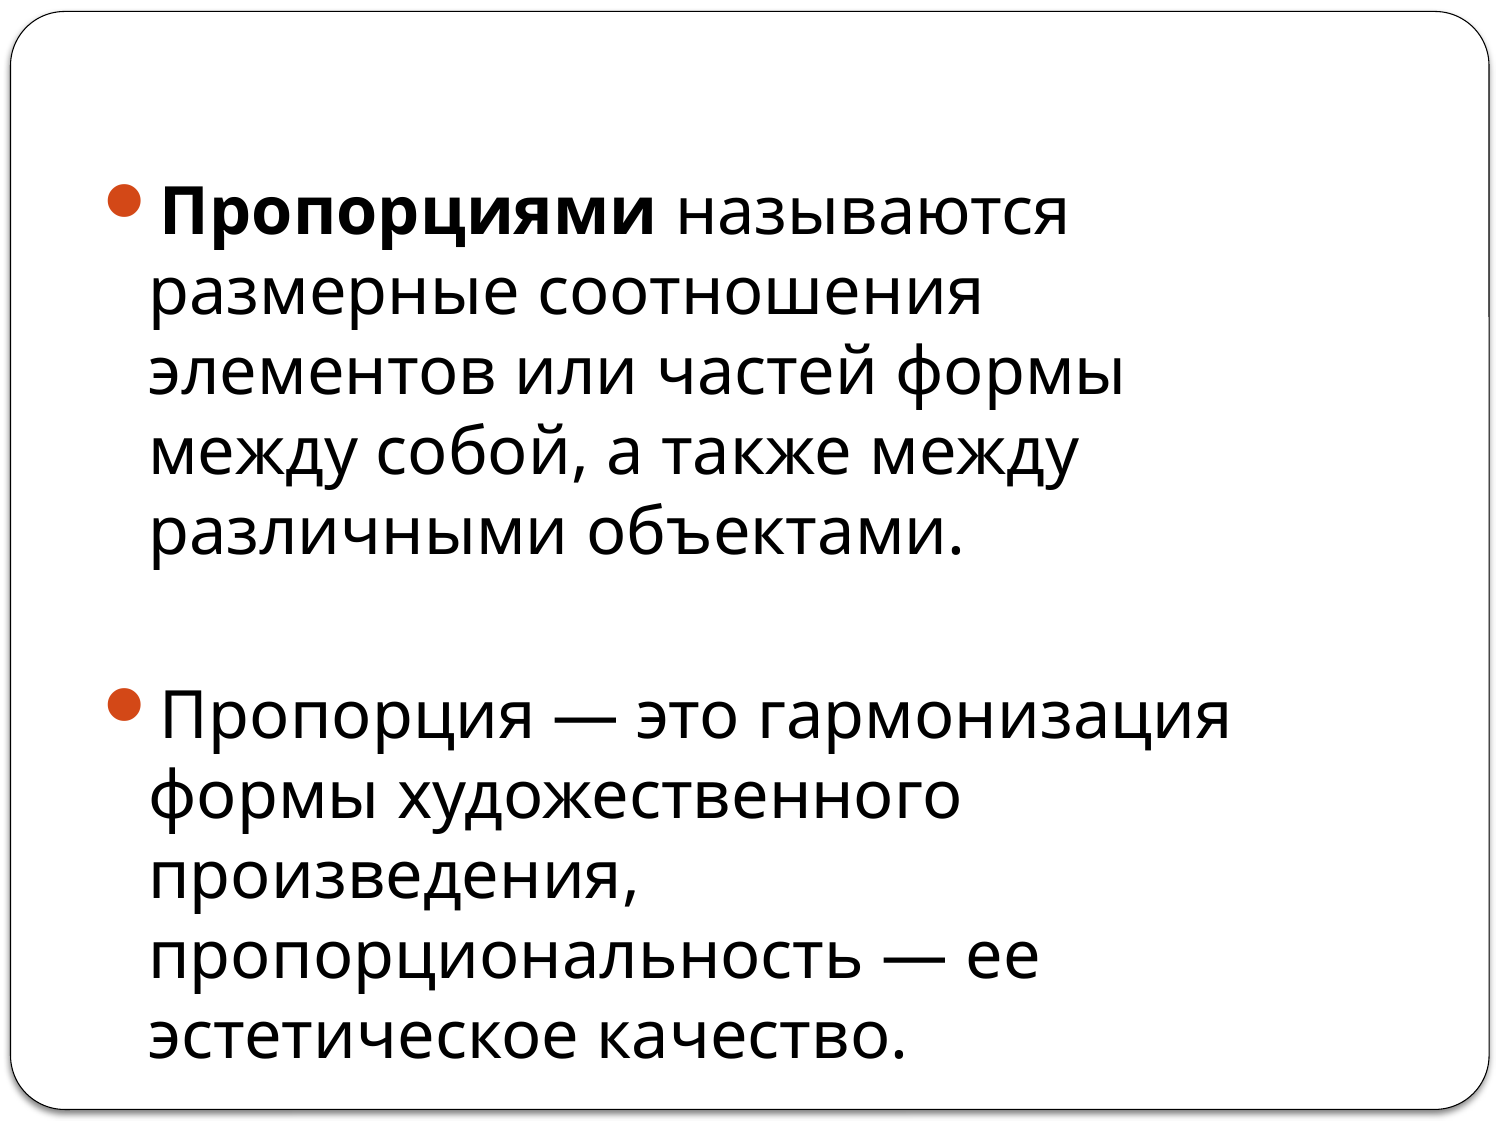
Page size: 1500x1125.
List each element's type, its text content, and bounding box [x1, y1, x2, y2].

list Пропорциями называются размерные соотношения элементов или частей формы между собой, а также между различными объектами. Пропорция — это гармонизация формы художественного произведения, пропорциональность — ее эстетическое качество. [88, 160, 1364, 911]
